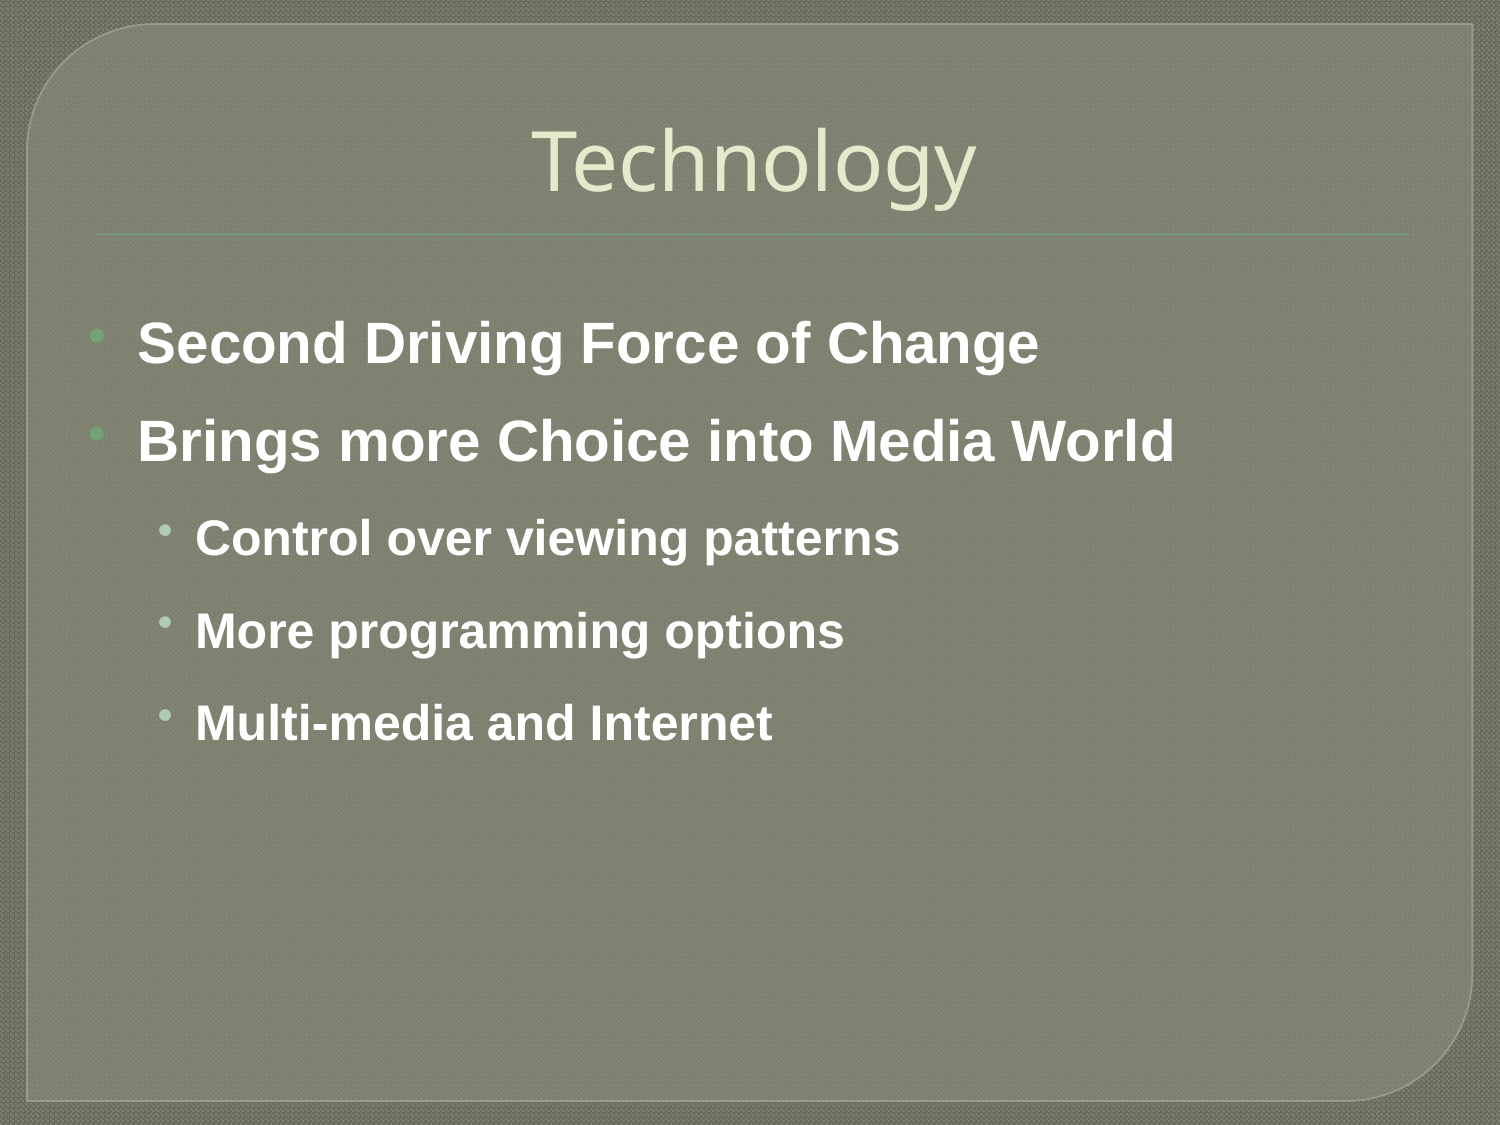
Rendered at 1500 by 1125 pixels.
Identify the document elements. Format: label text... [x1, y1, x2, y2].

title Technology [112, 99, 1388, 216]
picture [0, 0, 1500, 1125]
list Second Driving Force of Change Brings more Choice into Media World Control over viewing patterns More programming options Multi-media and Internet [75, 270, 1425, 1013]
